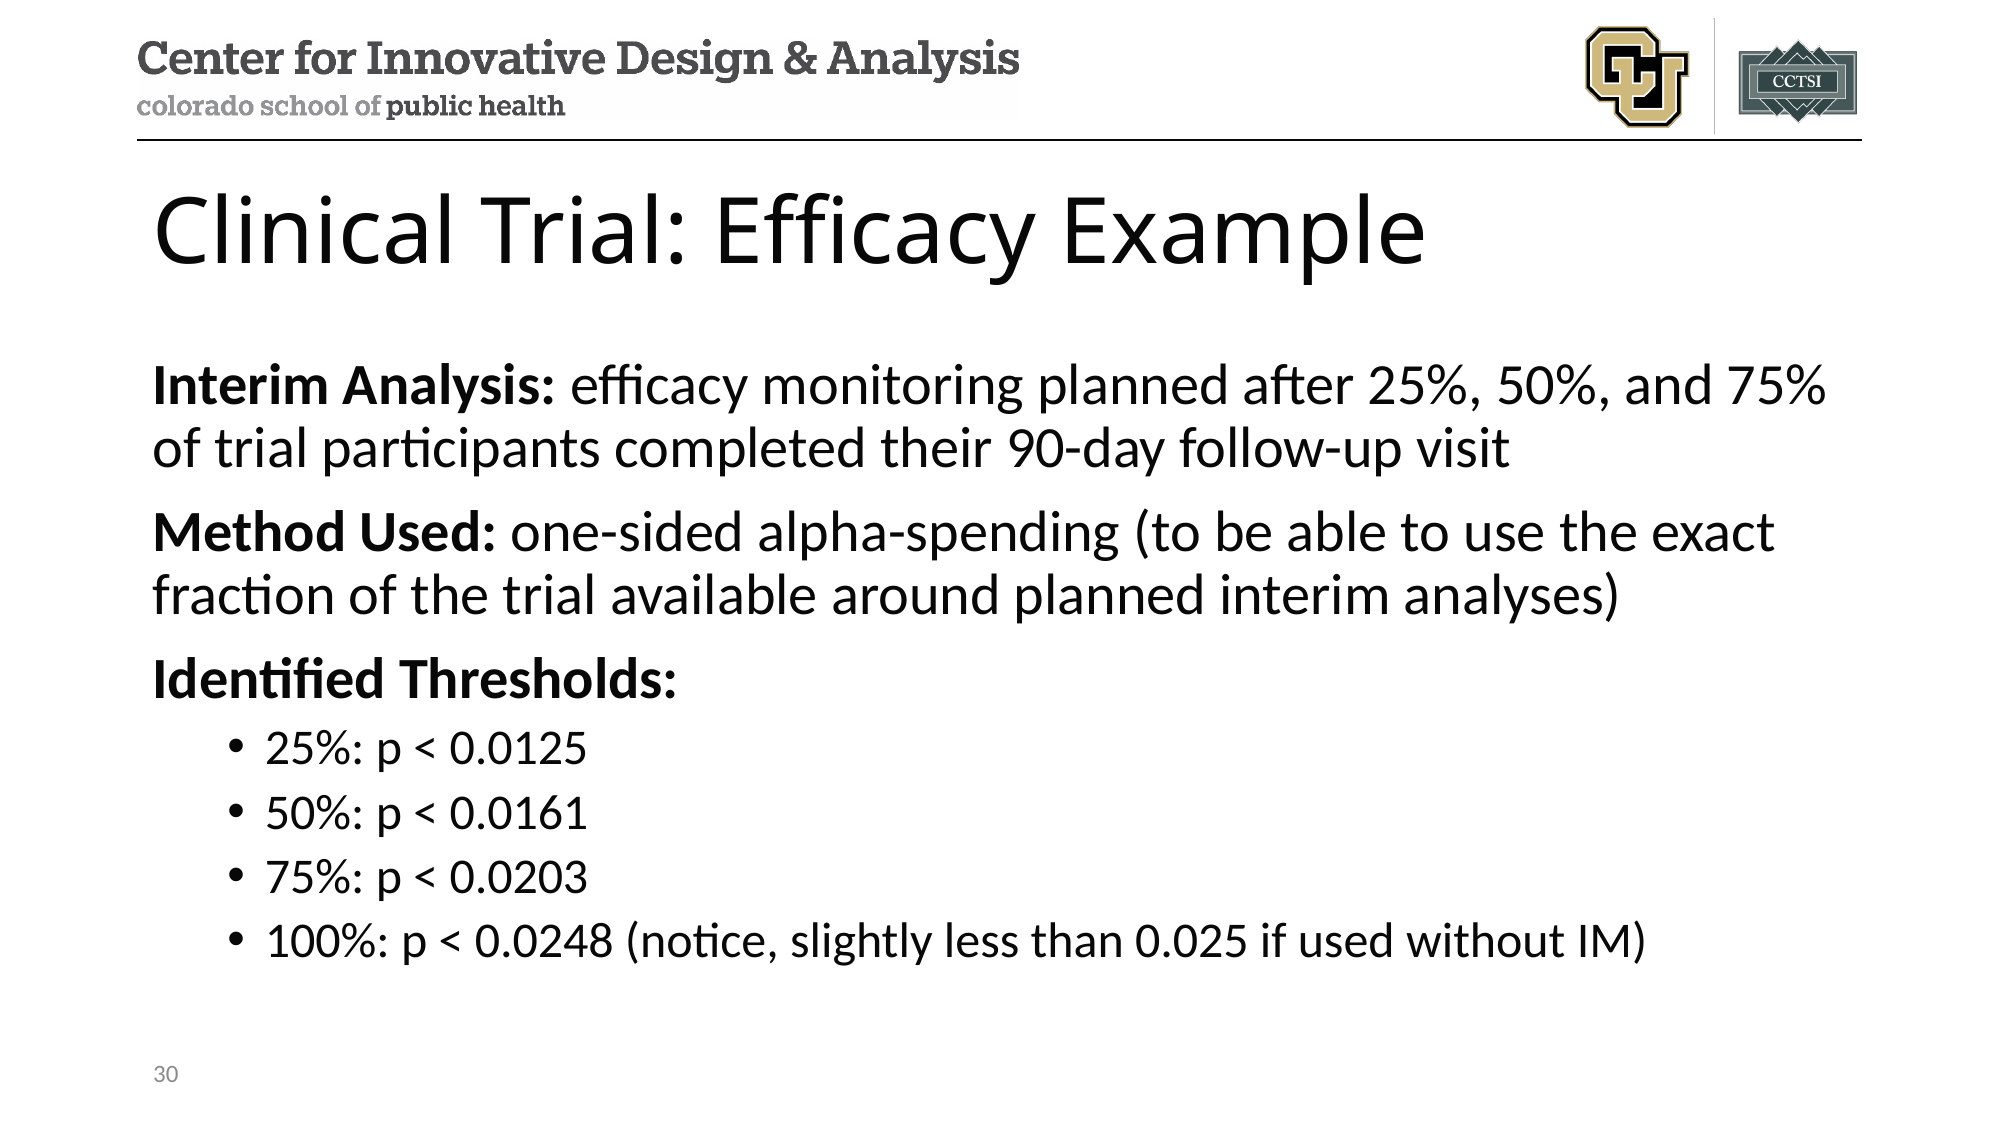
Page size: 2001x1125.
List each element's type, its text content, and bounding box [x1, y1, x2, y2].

title Clinical Trial: Efficacy Example [137, 150, 1863, 318]
slide_number 30 [138, 1042, 589, 1103]
list Interim Analysis: efficacy monitoring planned after 25%, 50%, and 75% of trial participants completed their 90-day follow-up visit Method Used: one-sided alpha-spending (to be able to use the exact fraction of the trial available around planned interim analyses) Identified Thresholds: 25%: p < 0.0125 50%: p < 0.0161 75%: p < 0.0203 100%: p < 0.0248 (notice, slightly less than 0.025 if used without IM) [137, 347, 1863, 1014]
picture [137, 39, 1019, 120]
picture [1584, 17, 1857, 134]
